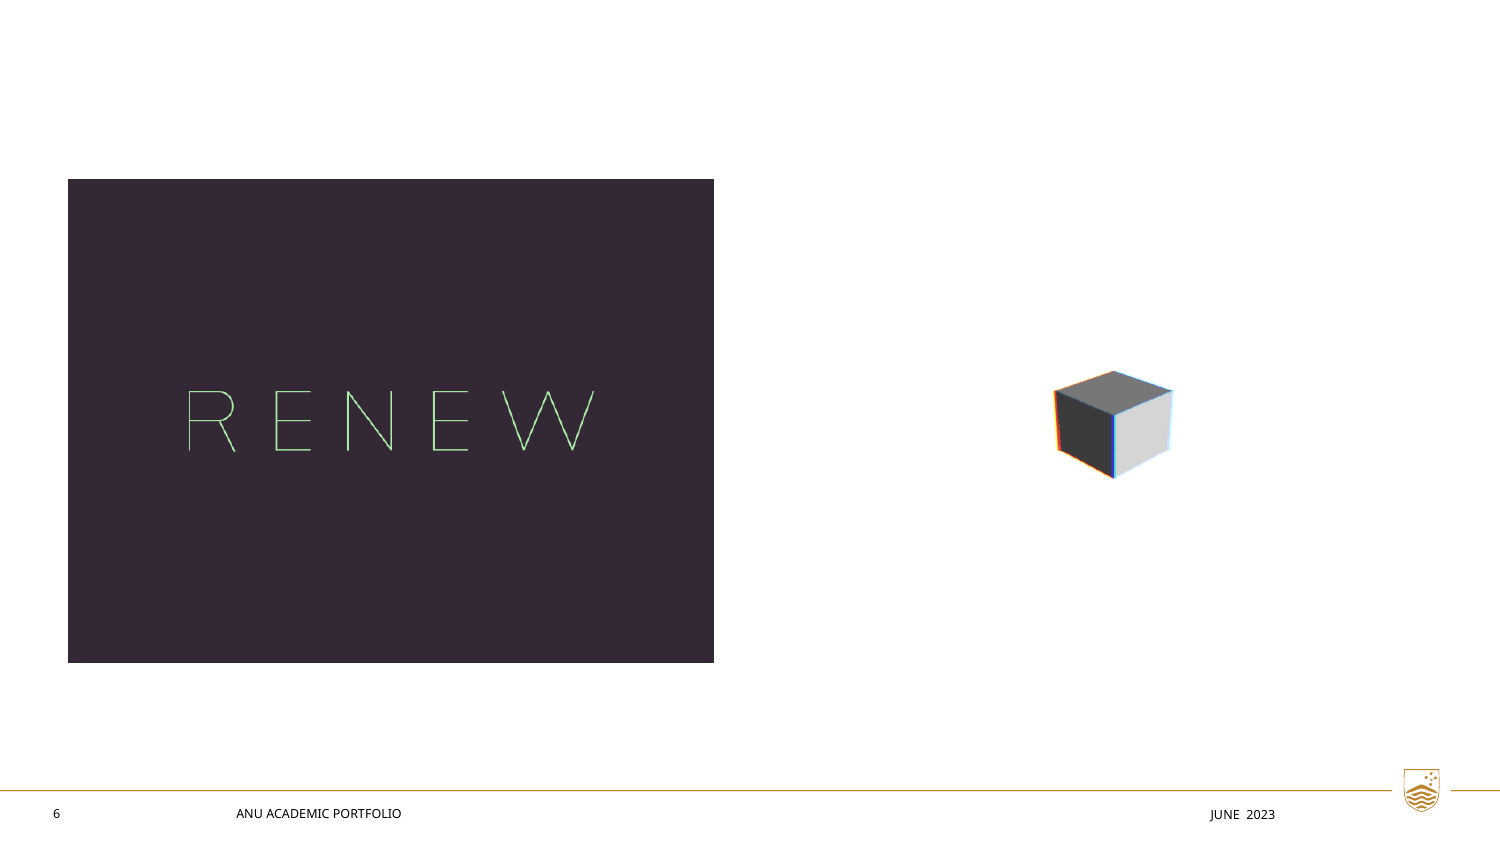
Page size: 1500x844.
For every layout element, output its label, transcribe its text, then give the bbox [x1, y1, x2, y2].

footer ANU ACADEMIC PORTFOLIO [236, 806, 1122, 824]
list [68, 179, 714, 663]
picture [827, 179, 1401, 663]
picture [0, 769, 1500, 812]
slide_number 6 [53, 806, 113, 824]
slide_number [1210, 806, 1329, 824]
